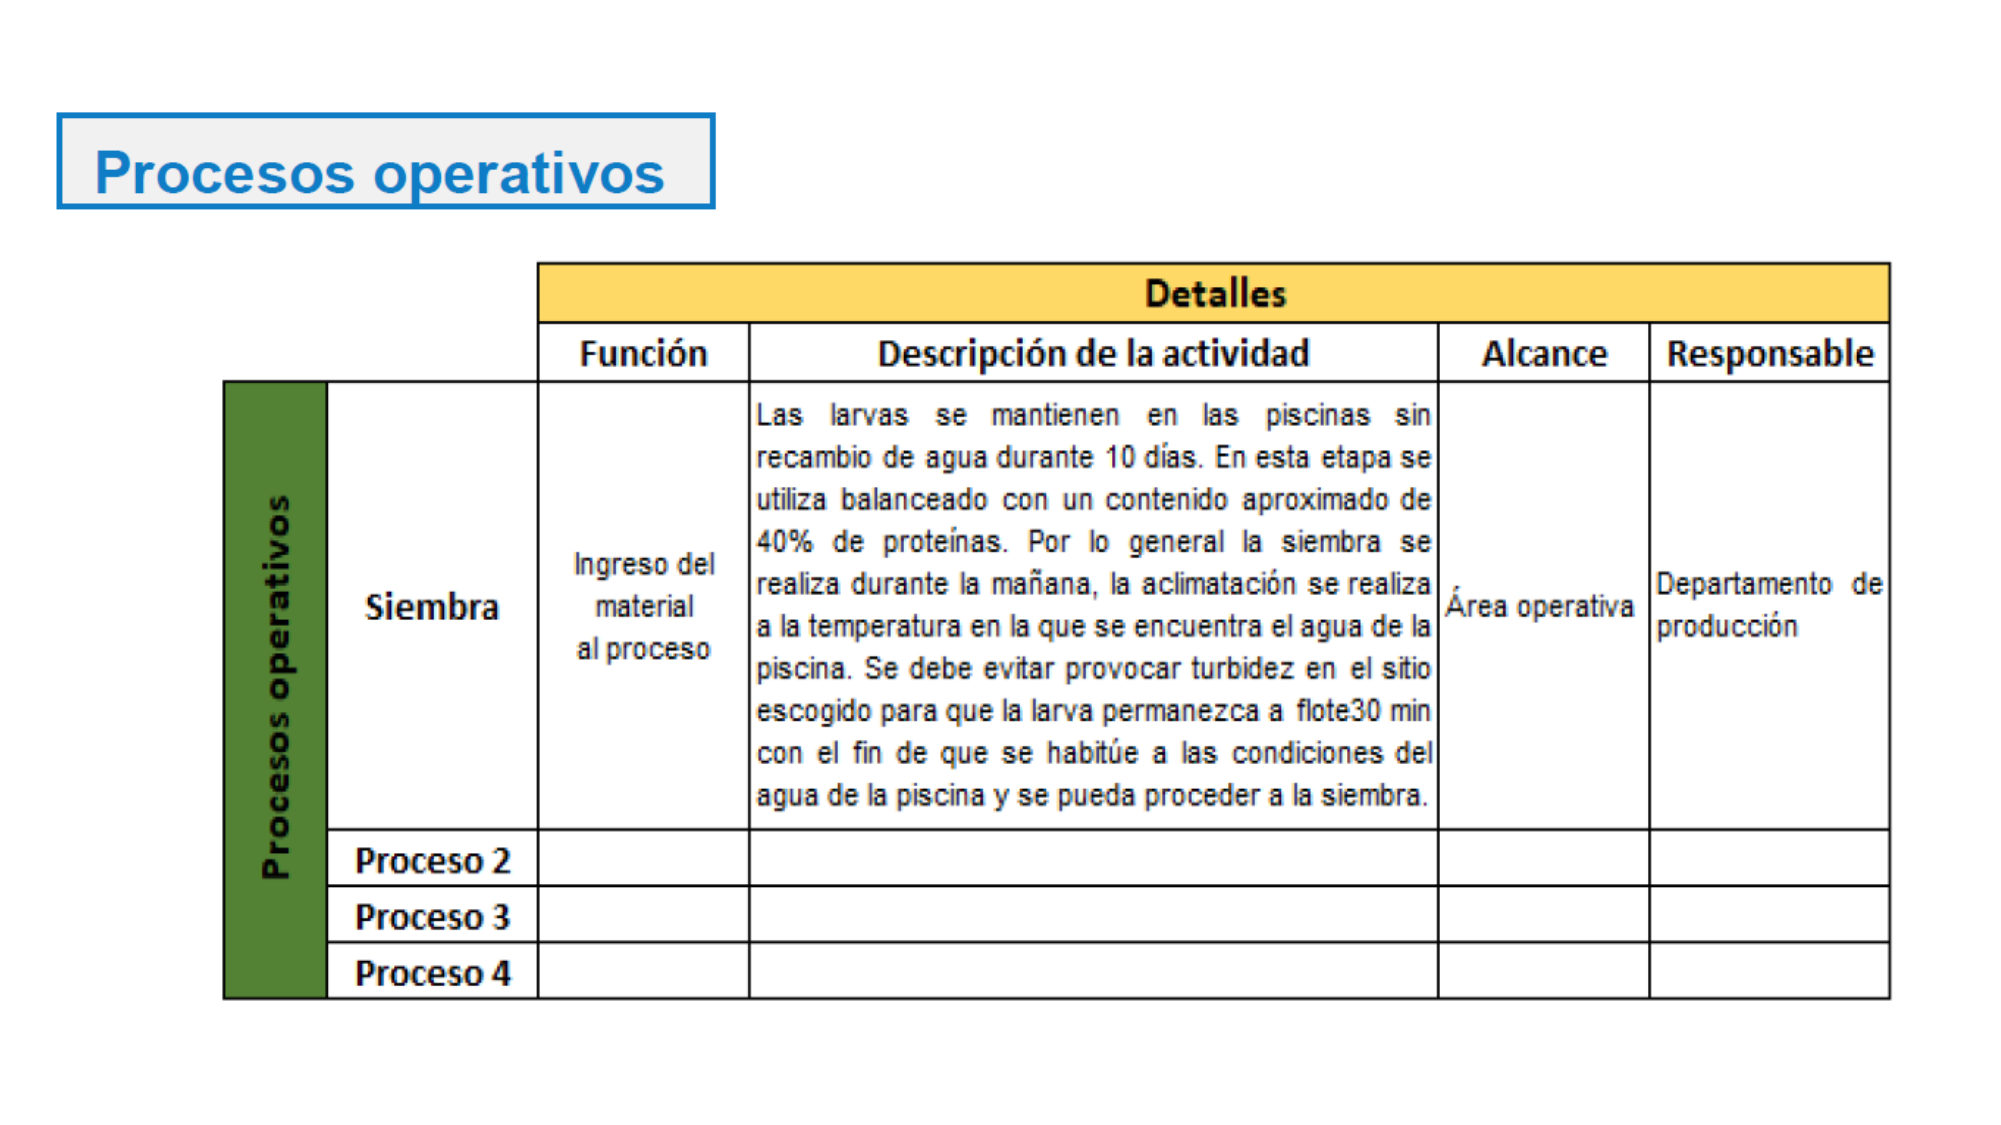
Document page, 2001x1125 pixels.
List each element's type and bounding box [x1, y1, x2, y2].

picture [45, 92, 1904, 1011]
